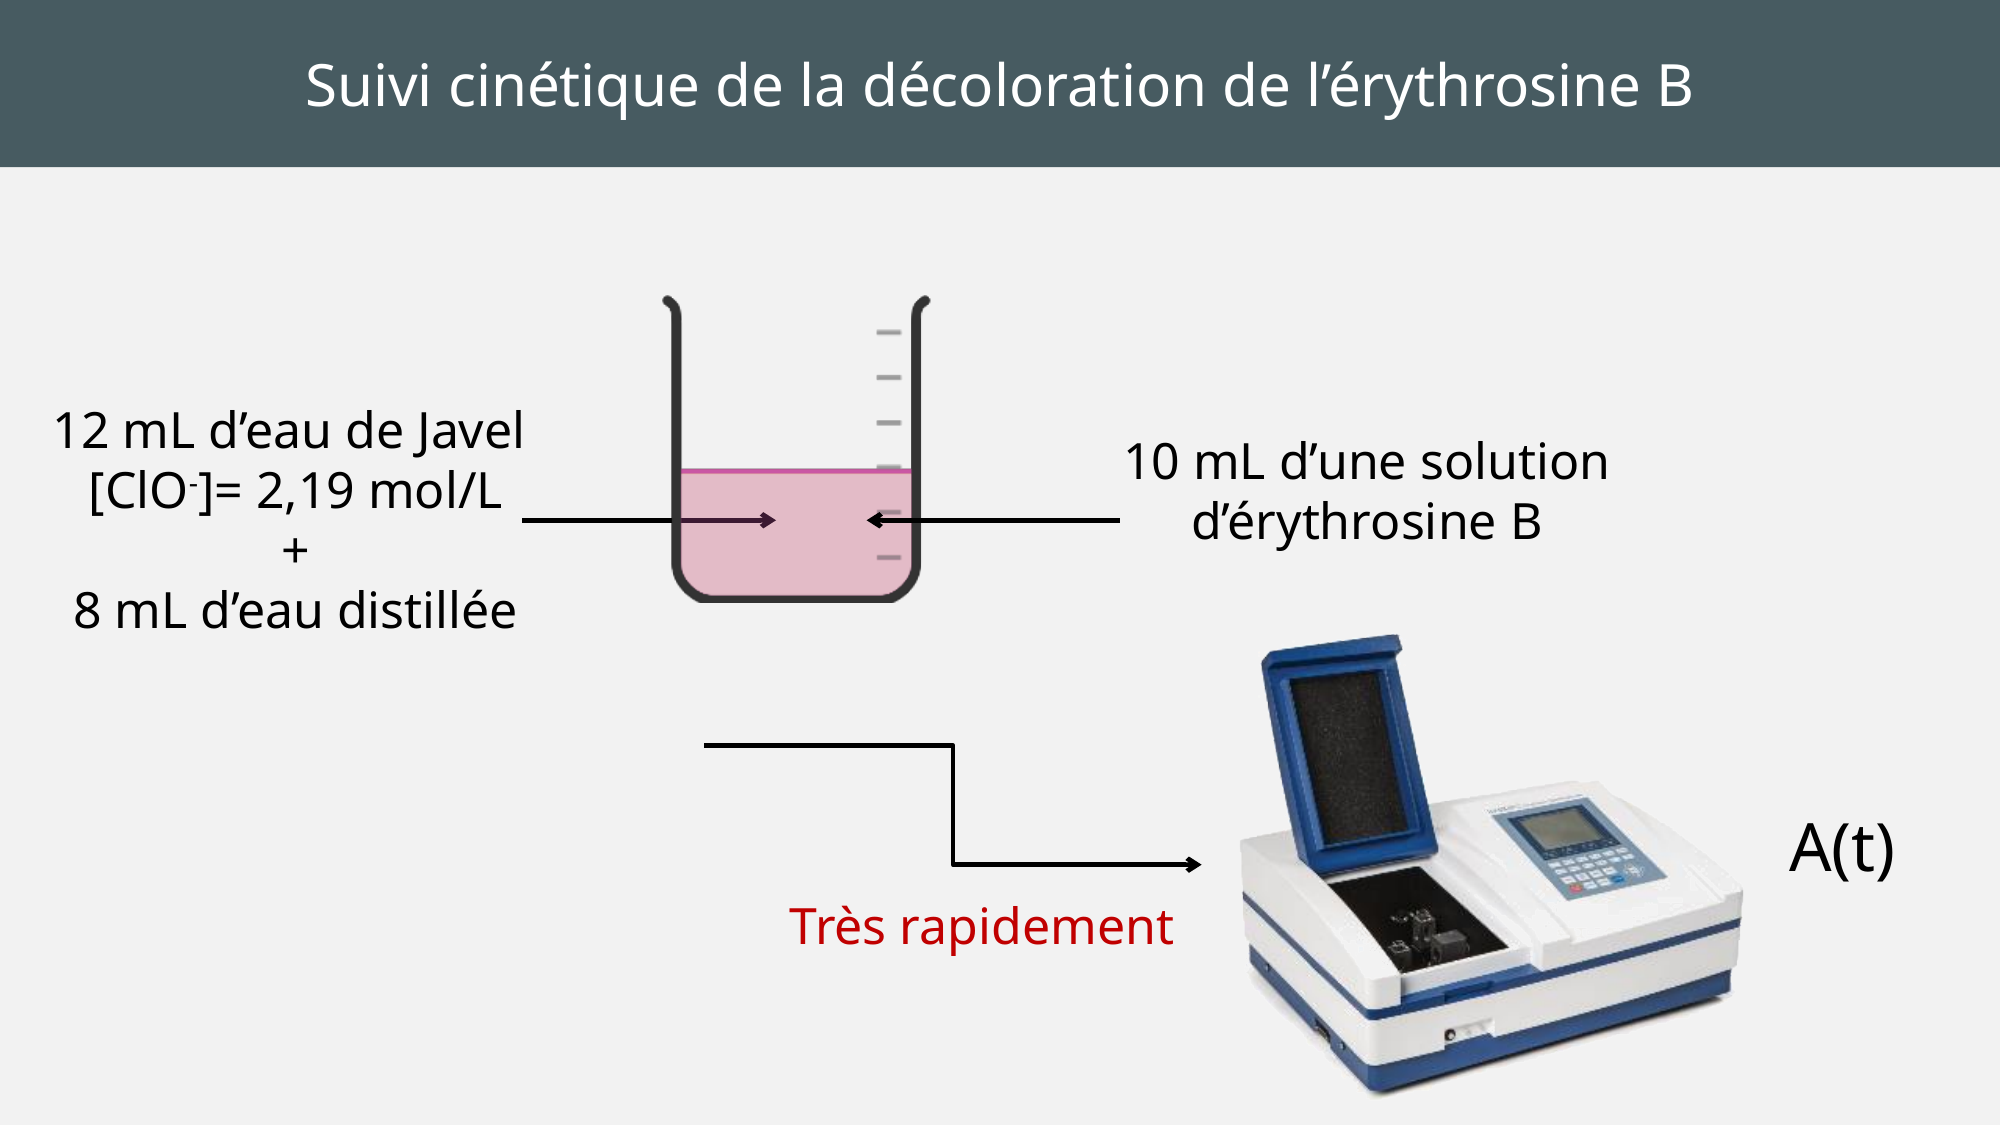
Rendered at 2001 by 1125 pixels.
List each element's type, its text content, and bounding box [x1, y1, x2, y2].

text_box A(t) [1774, 797, 1911, 893]
picture [661, 294, 932, 603]
picture [1232, 627, 1750, 1102]
text_box Suivi cinétique de la décoloration de l’érythrosine B [0, 0, 2000, 168]
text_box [704, 745, 1202, 865]
text_box 12 mL d’eau de Javel [ClO-]= 2,19 mol/L + 8 mL d’eau distillée [0, 391, 592, 647]
text_box Très rapidement [775, 886, 1232, 1022]
